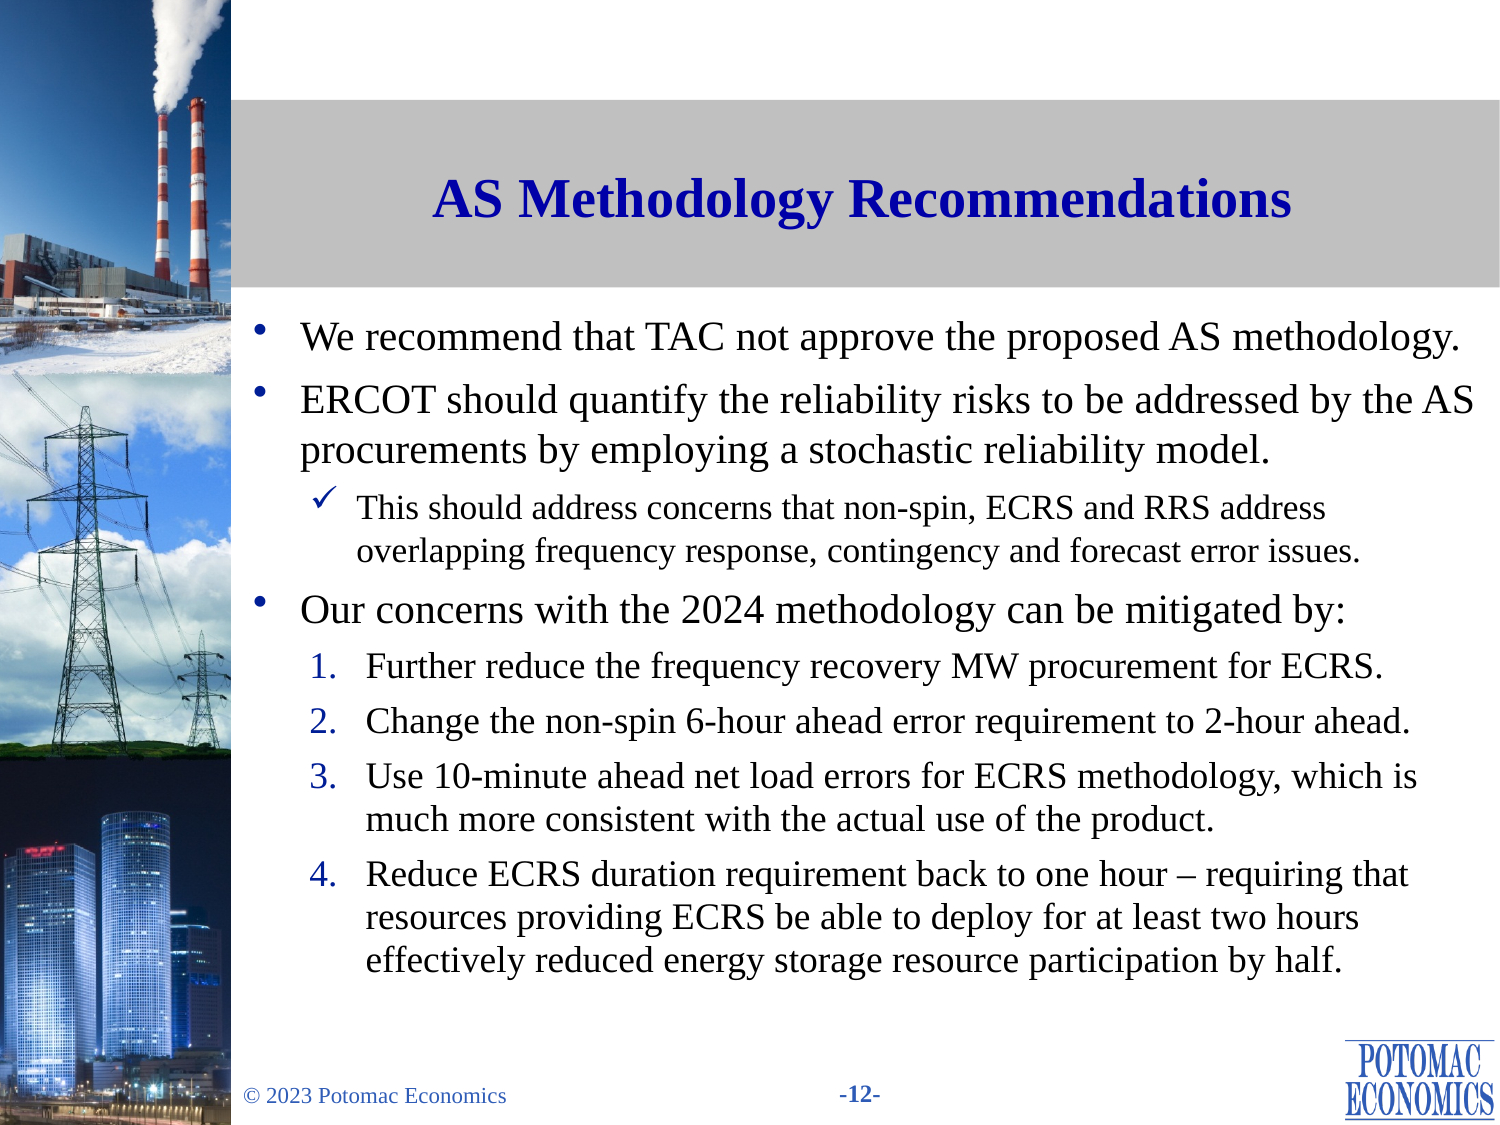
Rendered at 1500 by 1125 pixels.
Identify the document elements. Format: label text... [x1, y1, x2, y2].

title AS Methodology Recommendations [224, 101, 1500, 290]
picture [0, 0, 231, 1125]
list We recommend that TAC not approve the proposed AS methodology. ERCOT should quantify the reliability risks to be addressed by the AS procurements by employing a stochastic reliability model. This should address concerns that non-spin, ECRS and RRS address overlapping frequency response, contingency and forecast error issues. Our concerns with the 2024 methodology can be mitigated by: Further reduce the frequency recovery MW procurement for ECRS. Change the non-spin 6-hour ahead error requirement to 2-hour ahead. Use 10-minute ahead net load errors for ECRS methodology, which is much more consistent with the actual use of the product. Reduce ECRS duration requirement back to one hour – requiring that resources providing ECRS be able to deploy for at least two hours effectively reduced energy storage resource participation by half. [238, 301, 1500, 1052]
picture [1344, 1052, 1496, 1122]
